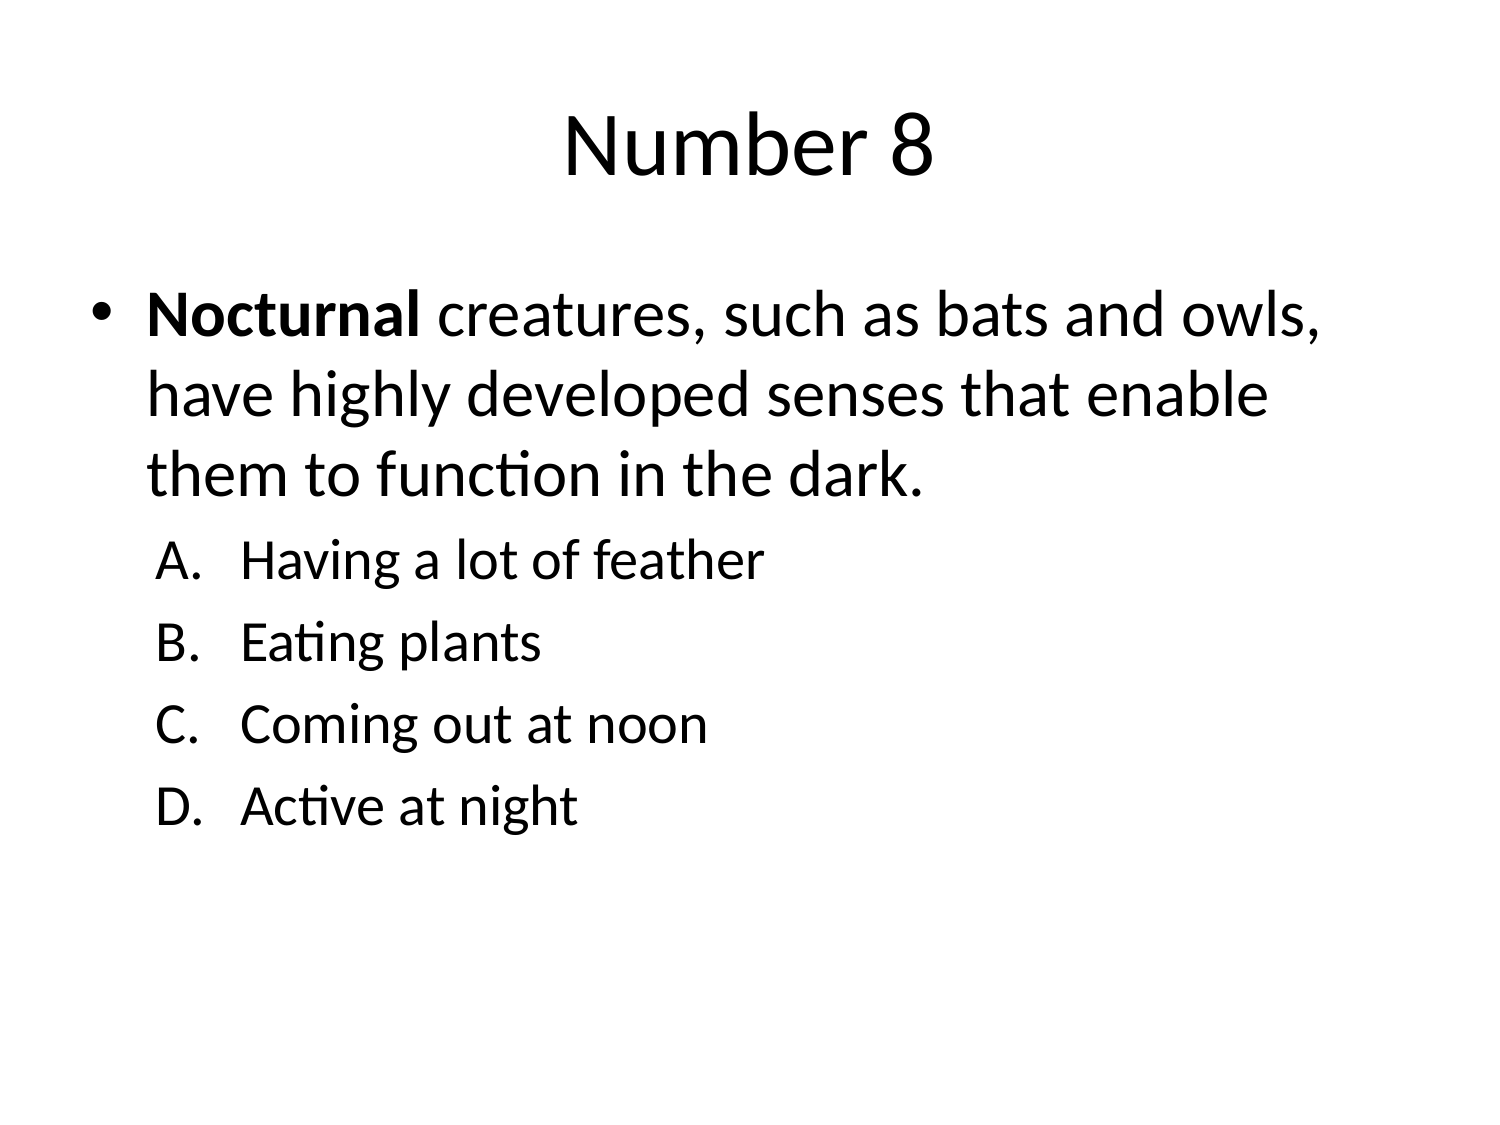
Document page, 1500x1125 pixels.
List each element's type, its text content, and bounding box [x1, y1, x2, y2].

list Nocturnal creatures, such as bats and owls, have highly developed senses that enable them to function in the dark. Having a lot of feather Eating plants Coming out at noon Active at night [75, 262, 1425, 1005]
title Number 8 [75, 45, 1425, 233]
